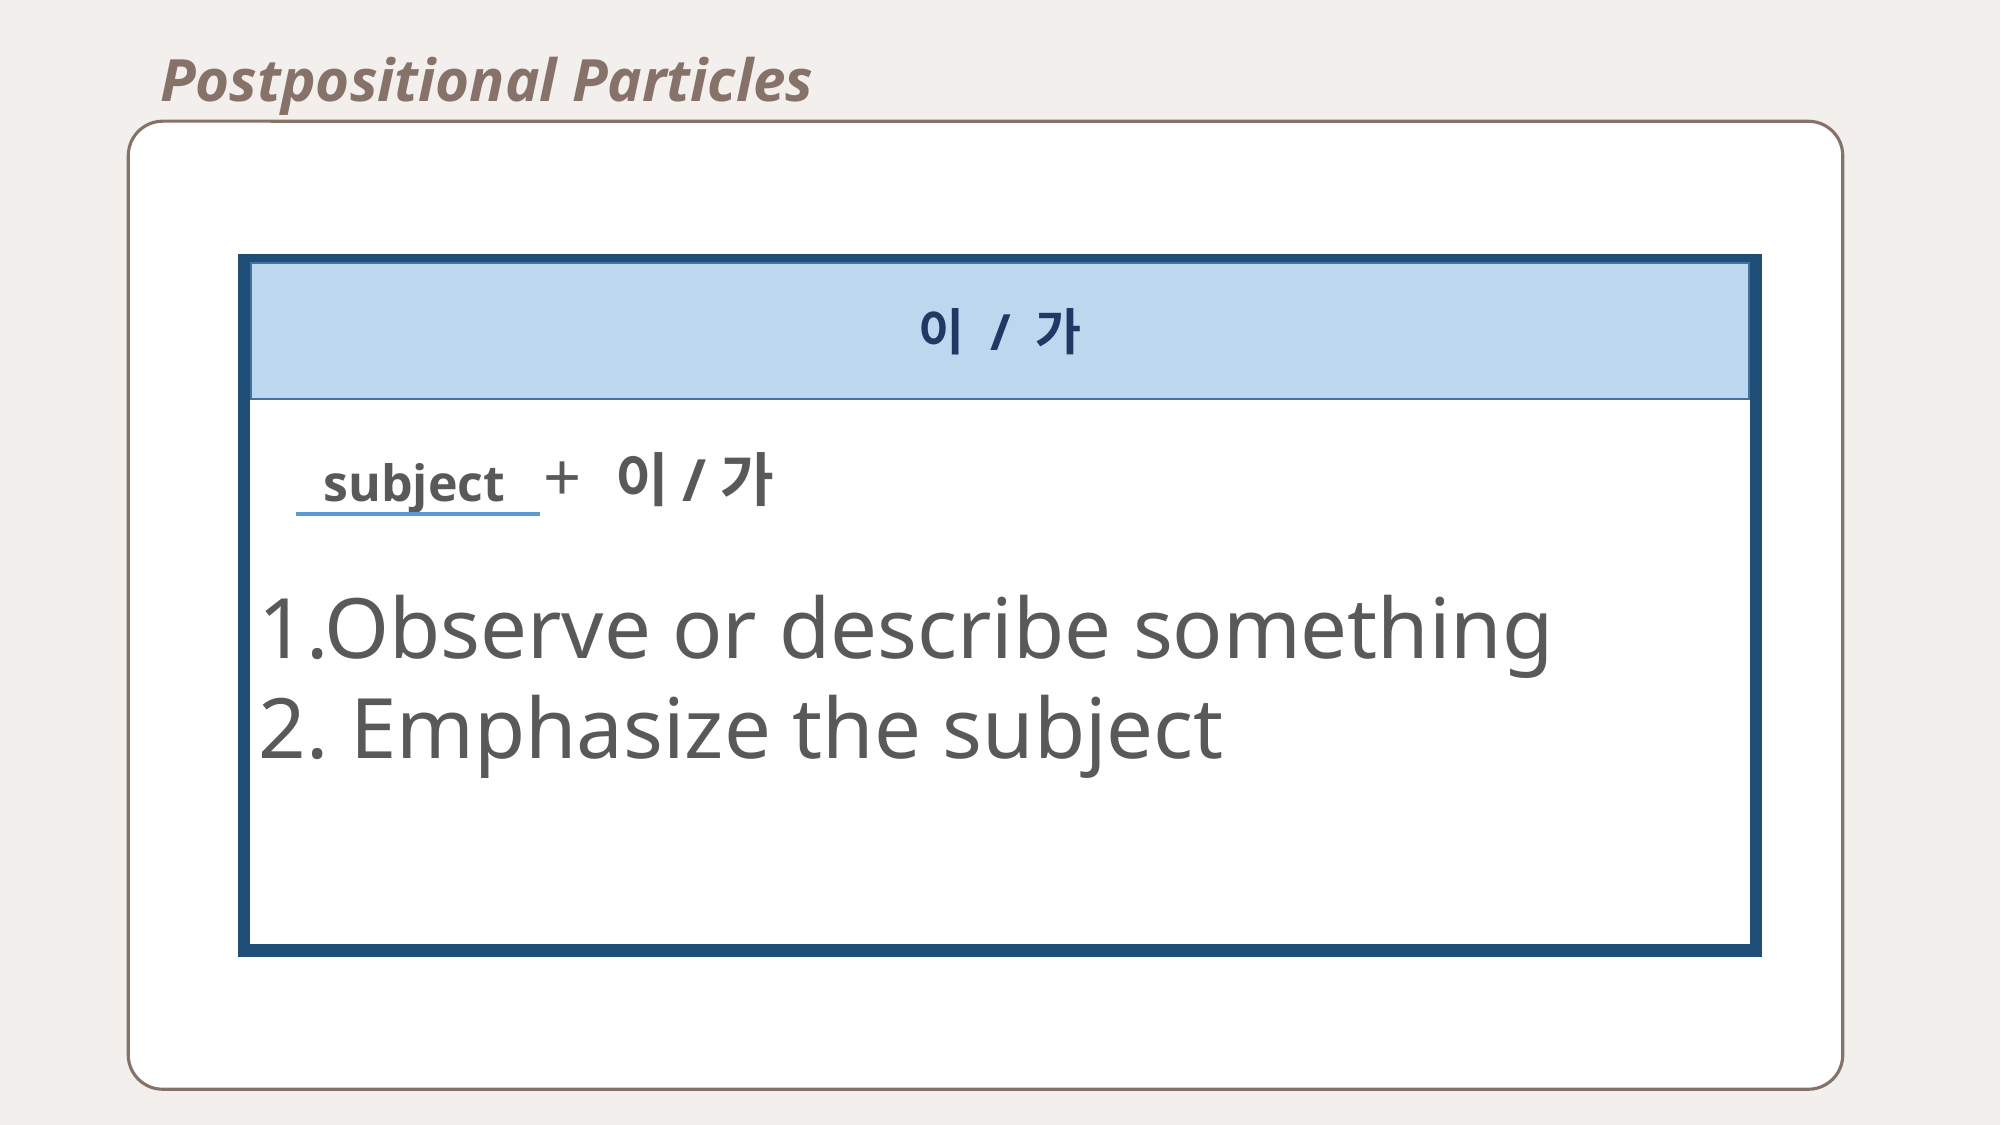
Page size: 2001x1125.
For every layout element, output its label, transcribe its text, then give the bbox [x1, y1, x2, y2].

text_box subject + 이/가 1.Observe or describe something 2. Emphasize the subject [243, 259, 1757, 952]
text_box 이 / 가 [250, 262, 1750, 400]
text_box [127, 120, 1844, 1091]
text_box Postpositional Particles [0, 1, 975, 121]
